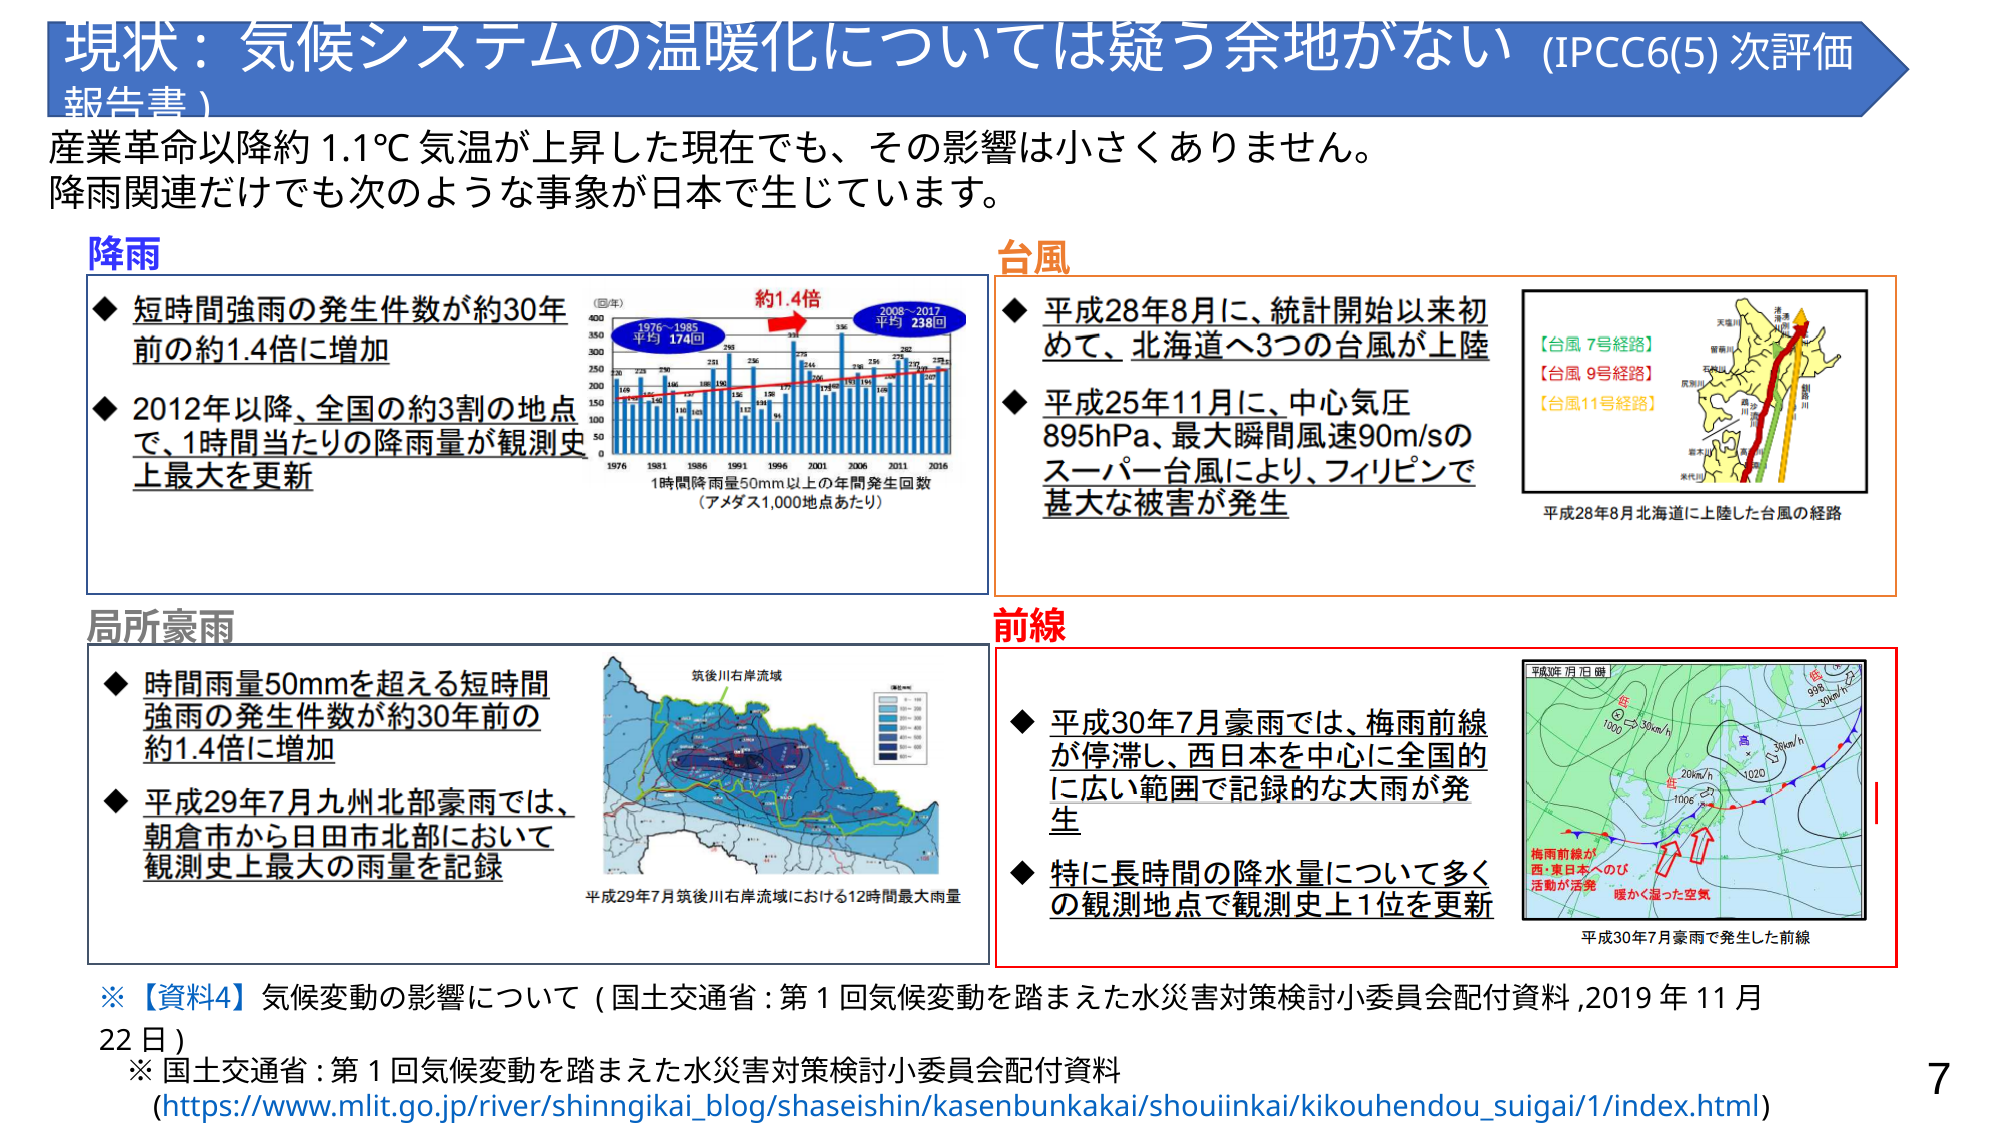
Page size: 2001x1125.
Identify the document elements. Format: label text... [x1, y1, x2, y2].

text_box 局所豪雨 [86, 603, 257, 649]
text_box 台風 [996, 234, 1096, 280]
text_box 前線 [992, 602, 1163, 648]
text_box ※国土交通省:第1回気候変動を踏まえた水災害対策検討小委員会配付資料 (https://www.mlit.go.jp/river/shinngikai_blog/shaseishin/kasenbunkakai/shouiinkai/kikouhendou_suigai/1/index.html) [126, 1057, 1771, 1125]
text_box 降雨 [86, 229, 186, 274]
text_box ※【資料4】気候変動の影響について (国土交通省:第1回気候変動を踏まえた水災害対策検討小委員会配付資料,2019年11月22日) [98, 979, 1798, 1057]
text_box 産業革命以降約1.1℃気温が上昇した現在でも、その影響は小さくありません。 降雨関連だけでも次のような事象が日本で生じています。 [48, 123, 1980, 215]
text_box [86, 274, 989, 595]
text_box 現状: 気候システムの温暖化については疑う余地がない (IPCC6(5)次評価報告書) [47, 21, 1910, 118]
text_box [994, 275, 1897, 597]
picture [999, 282, 1873, 523]
picture [98, 651, 966, 908]
picture [1004, 656, 1878, 954]
text_box [87, 643, 990, 965]
picture [86, 274, 966, 515]
text_box [995, 647, 1898, 968]
